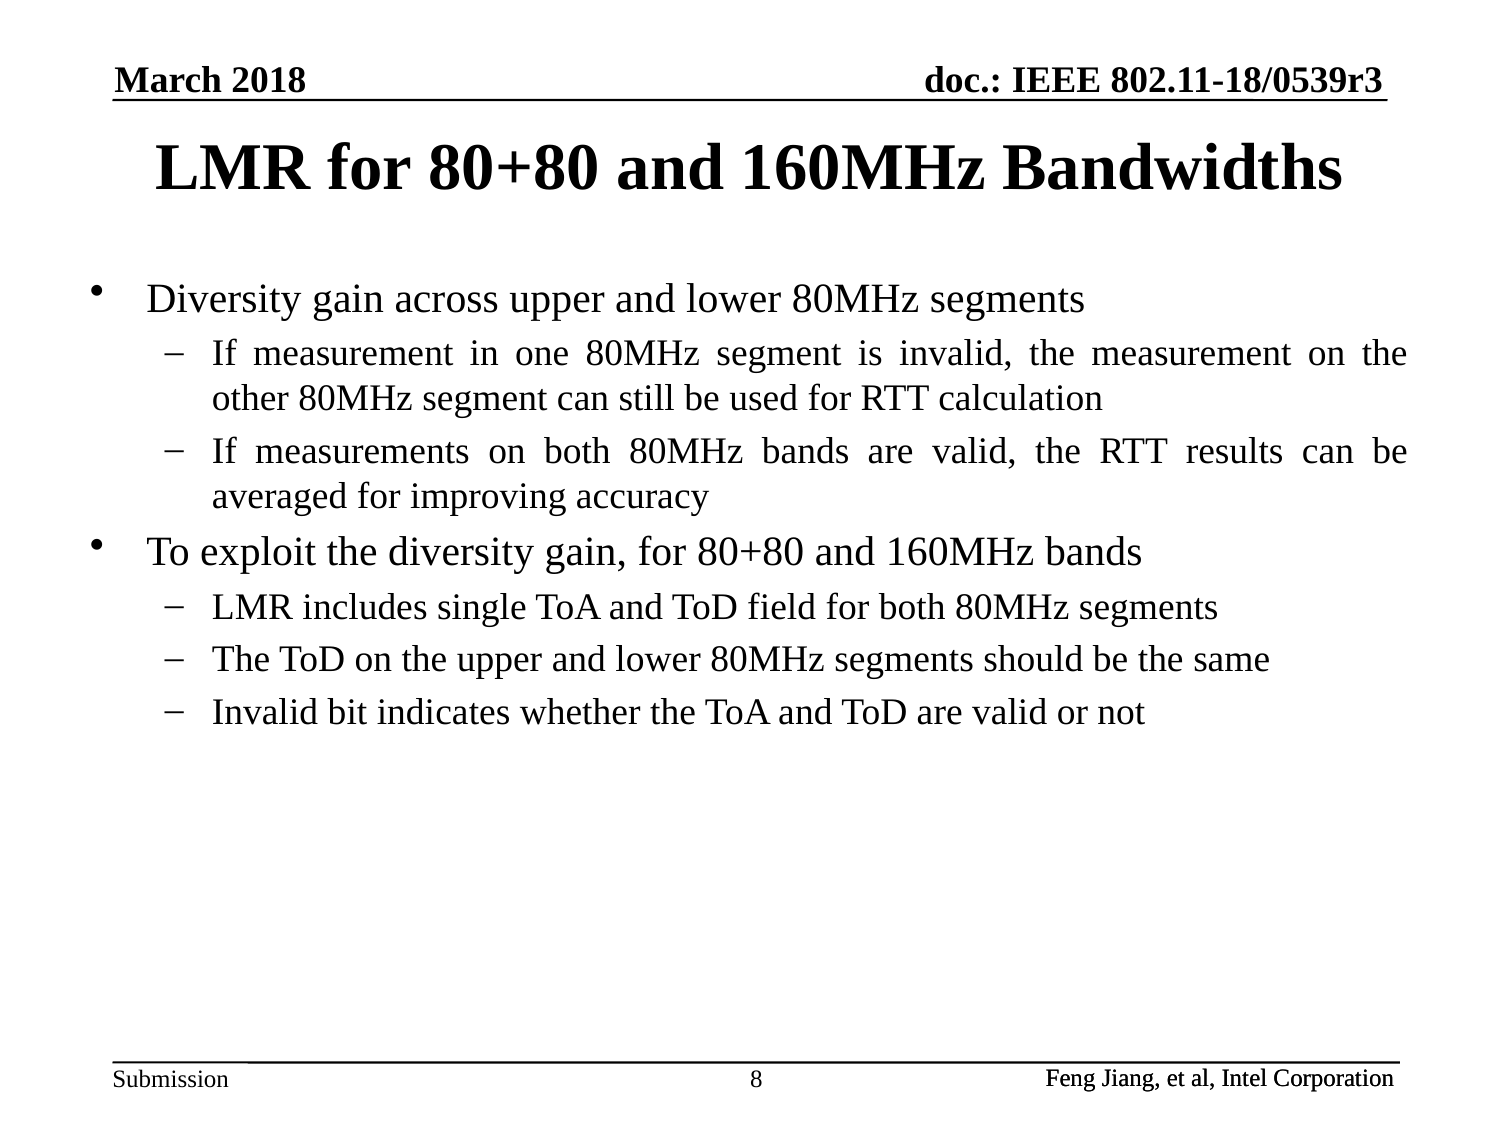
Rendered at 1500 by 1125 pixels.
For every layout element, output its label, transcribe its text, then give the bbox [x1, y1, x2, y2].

slide_number 8 [741, 1061, 772, 1093]
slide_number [114, 54, 368, 101]
title LMR for 80+80 and 160MHz Bandwidths [74, 67, 1425, 258]
list Diversity gain across upper and lower 80MHz segments If measurement in one 80MHz segment is invalid, the measurement on the other 80MHz segment can still be used for RTT calculation If measurements on both 80MHz bands are valid, the RTT results can be averaged for improving accuracy To exploit the diversity gain, for 80+80 and 160MHz bands LMR includes single ToA and ToD field for both 80MHz segments The ToD on the upper and lower 80MHz segments should be the same Invalid bit indicates whether the ToA and ToD are valid or not [74, 262, 1425, 1013]
